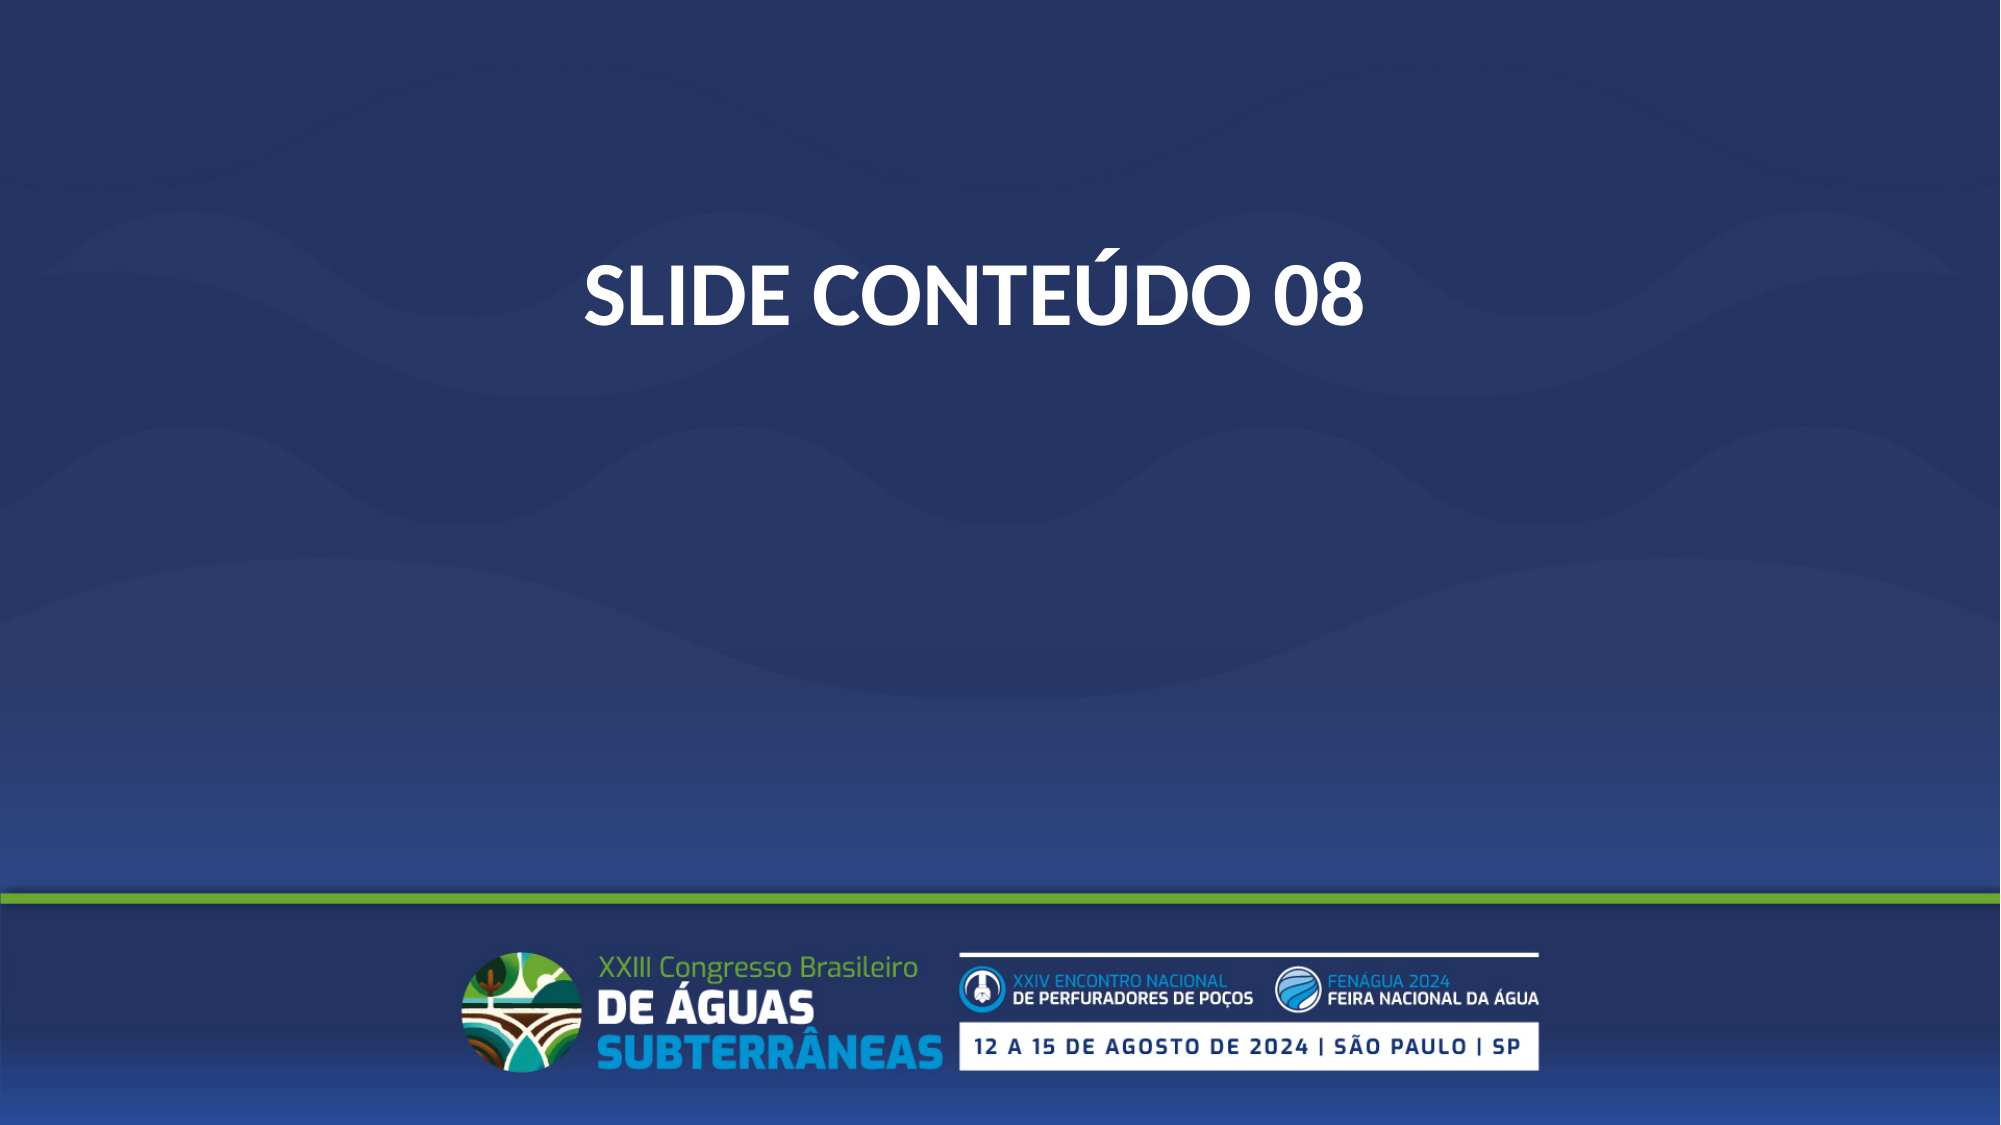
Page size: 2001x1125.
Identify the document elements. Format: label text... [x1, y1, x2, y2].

text_box SLIDE CONTEÚDO 08 [145, 226, 1805, 351]
picture [0, 0, 2000, 1125]
